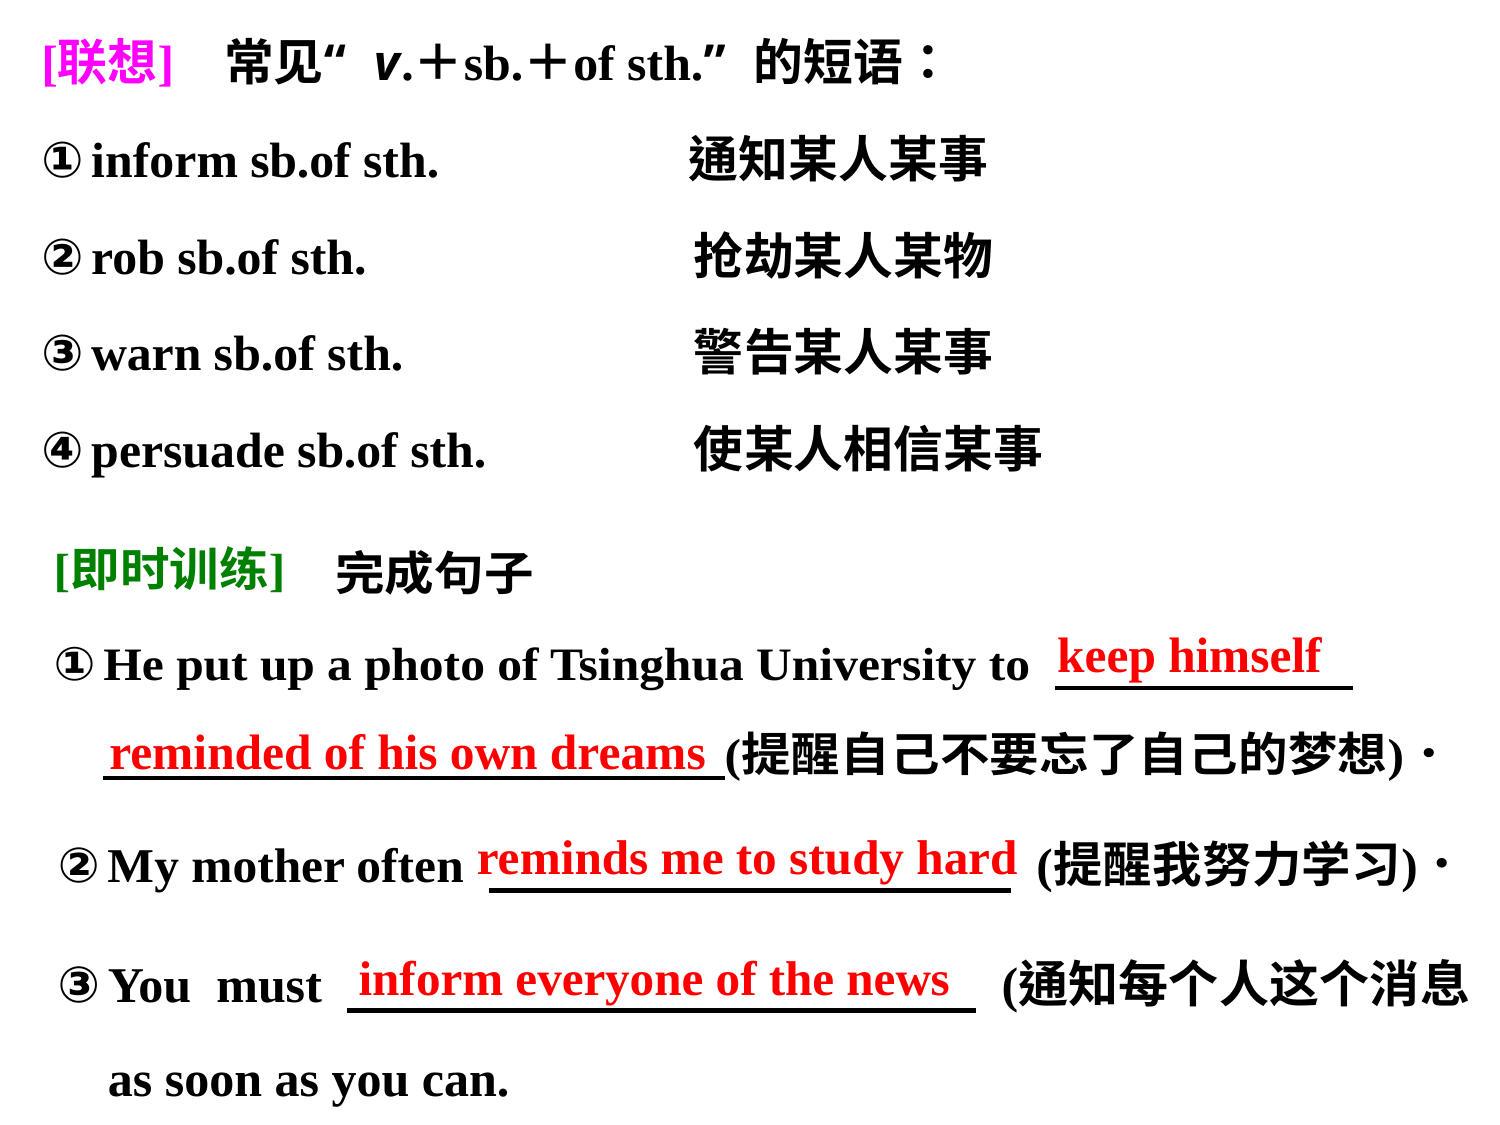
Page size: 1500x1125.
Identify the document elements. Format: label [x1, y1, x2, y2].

text_box [109, 718, 739, 787]
text_box [57, 833, 1466, 929]
text_box [53, 539, 1448, 815]
text_box [57, 952, 1471, 1125]
text_box [41, 30, 1422, 514]
text_box [358, 944, 987, 1012]
text_box [1056, 621, 1378, 721]
text_box [476, 824, 1105, 891]
